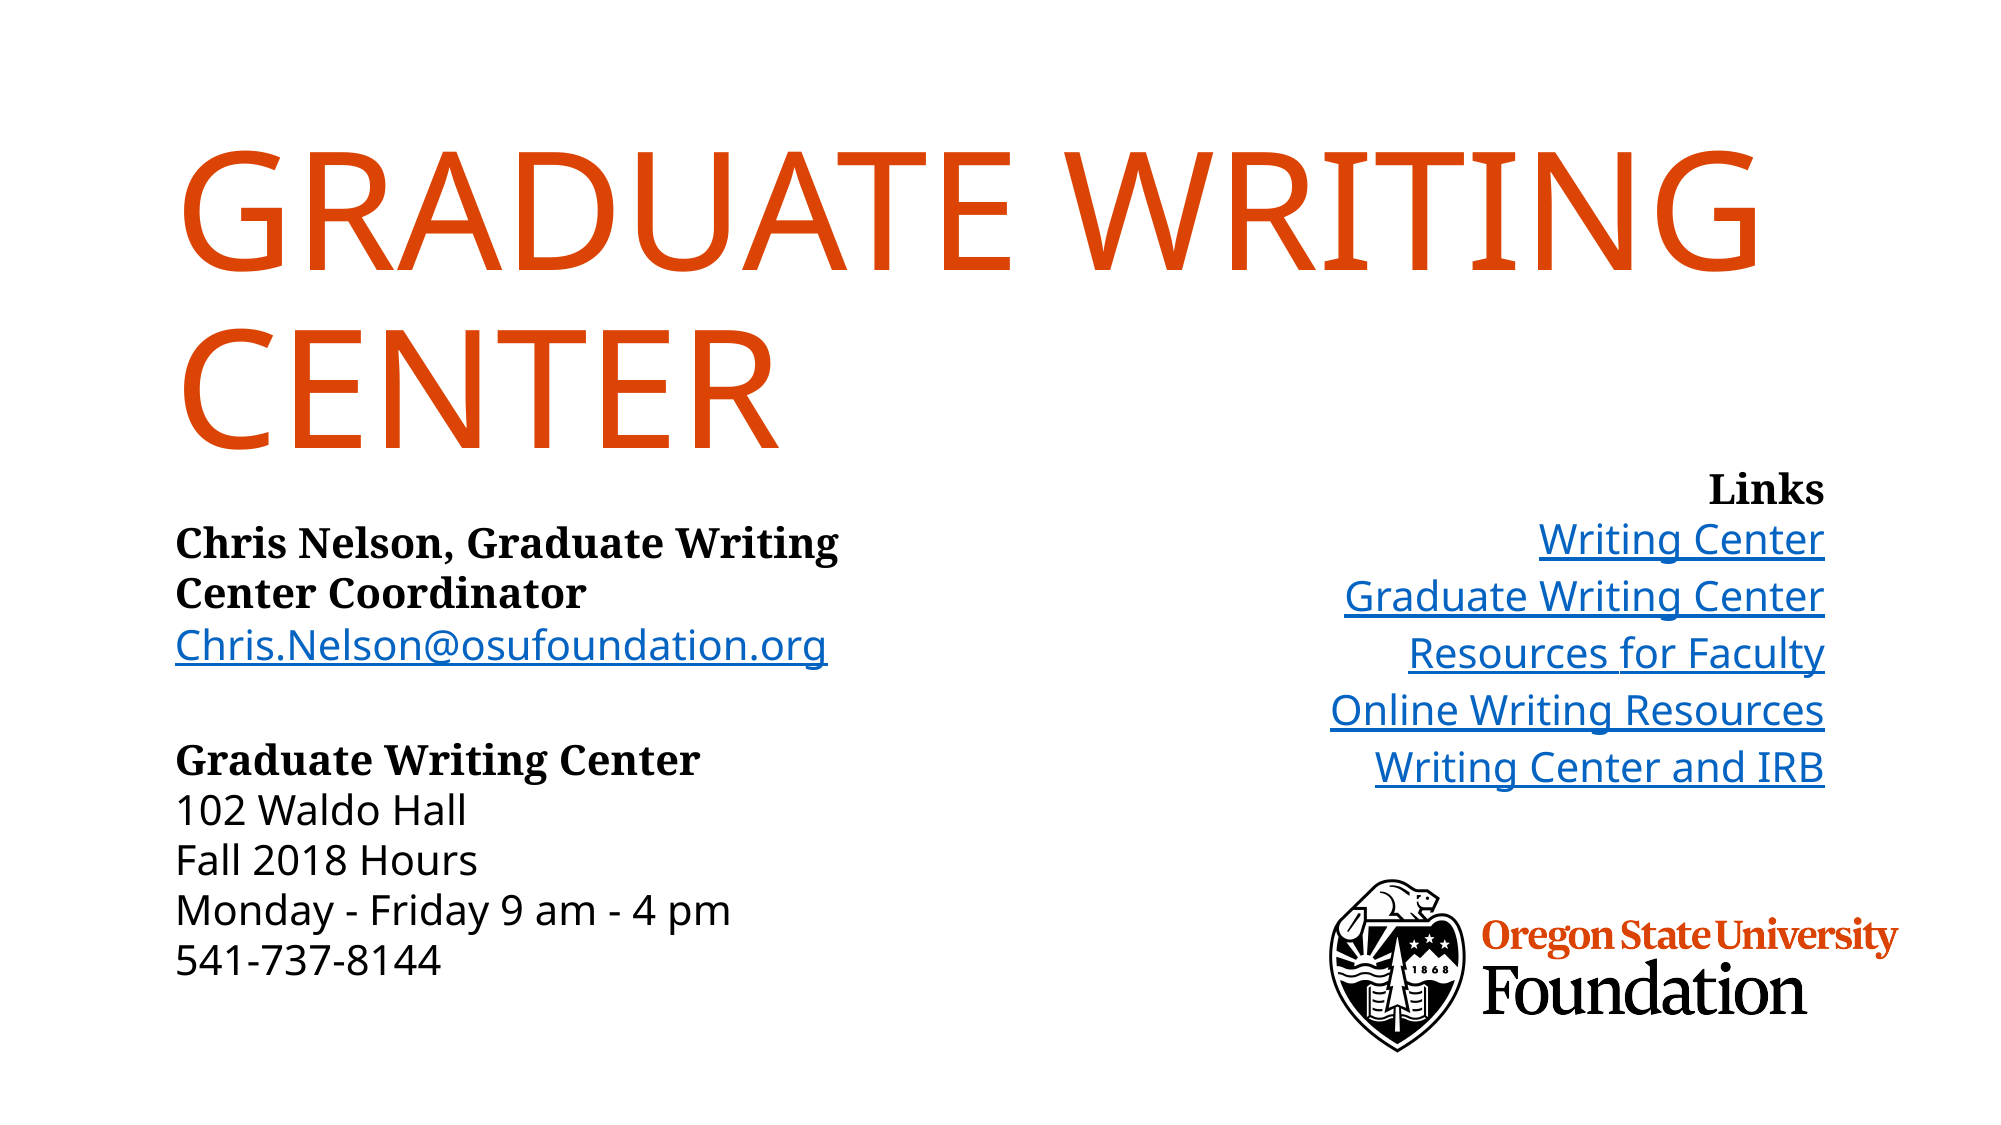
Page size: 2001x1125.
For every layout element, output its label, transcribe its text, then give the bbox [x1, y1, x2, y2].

subtitle Chris Nelson, Graduate Writing Center Coordinator Chris.Nelson@osufoundation.org Graduate Writing Center 102 Waldo Hall Fall 2018 Hours Monday - Friday 9 am - 4 pm 541-737-8144 [174, 516, 991, 1022]
title Graduate writing Center [174, 127, 1825, 485]
picture [1327, 877, 1899, 1055]
text_box Links Writing Center Graduate Writing Center Resources for Faculty Online Writing Resources Writing Center and IRB [1009, 462, 1825, 967]
